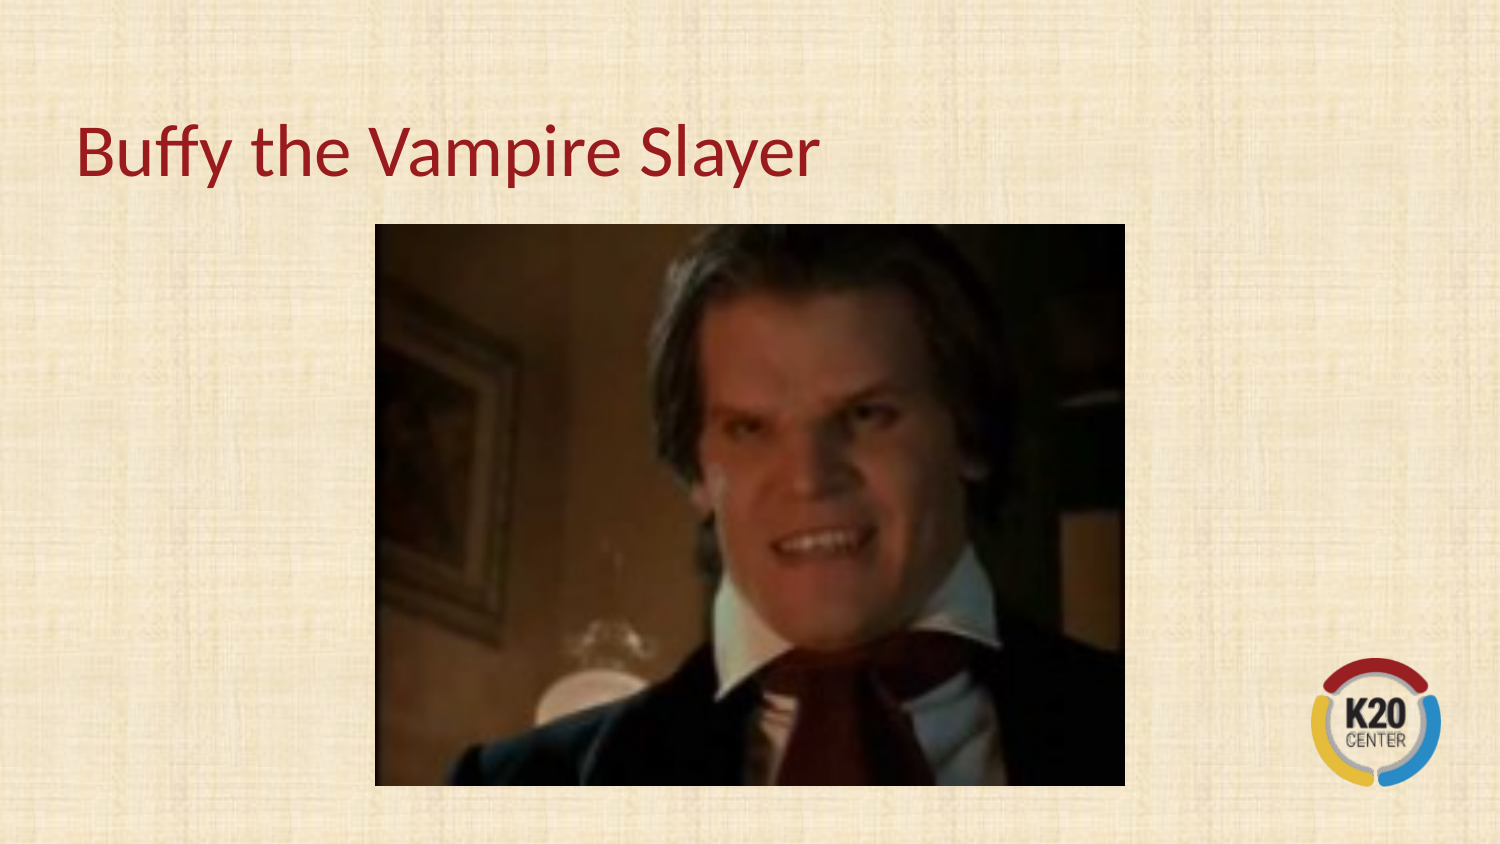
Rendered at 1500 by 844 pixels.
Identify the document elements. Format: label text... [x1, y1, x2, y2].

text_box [374, 223, 1126, 787]
picture [1300, 646, 1451, 797]
title Buffy the Vampire Slayer [75, 50, 1234, 191]
